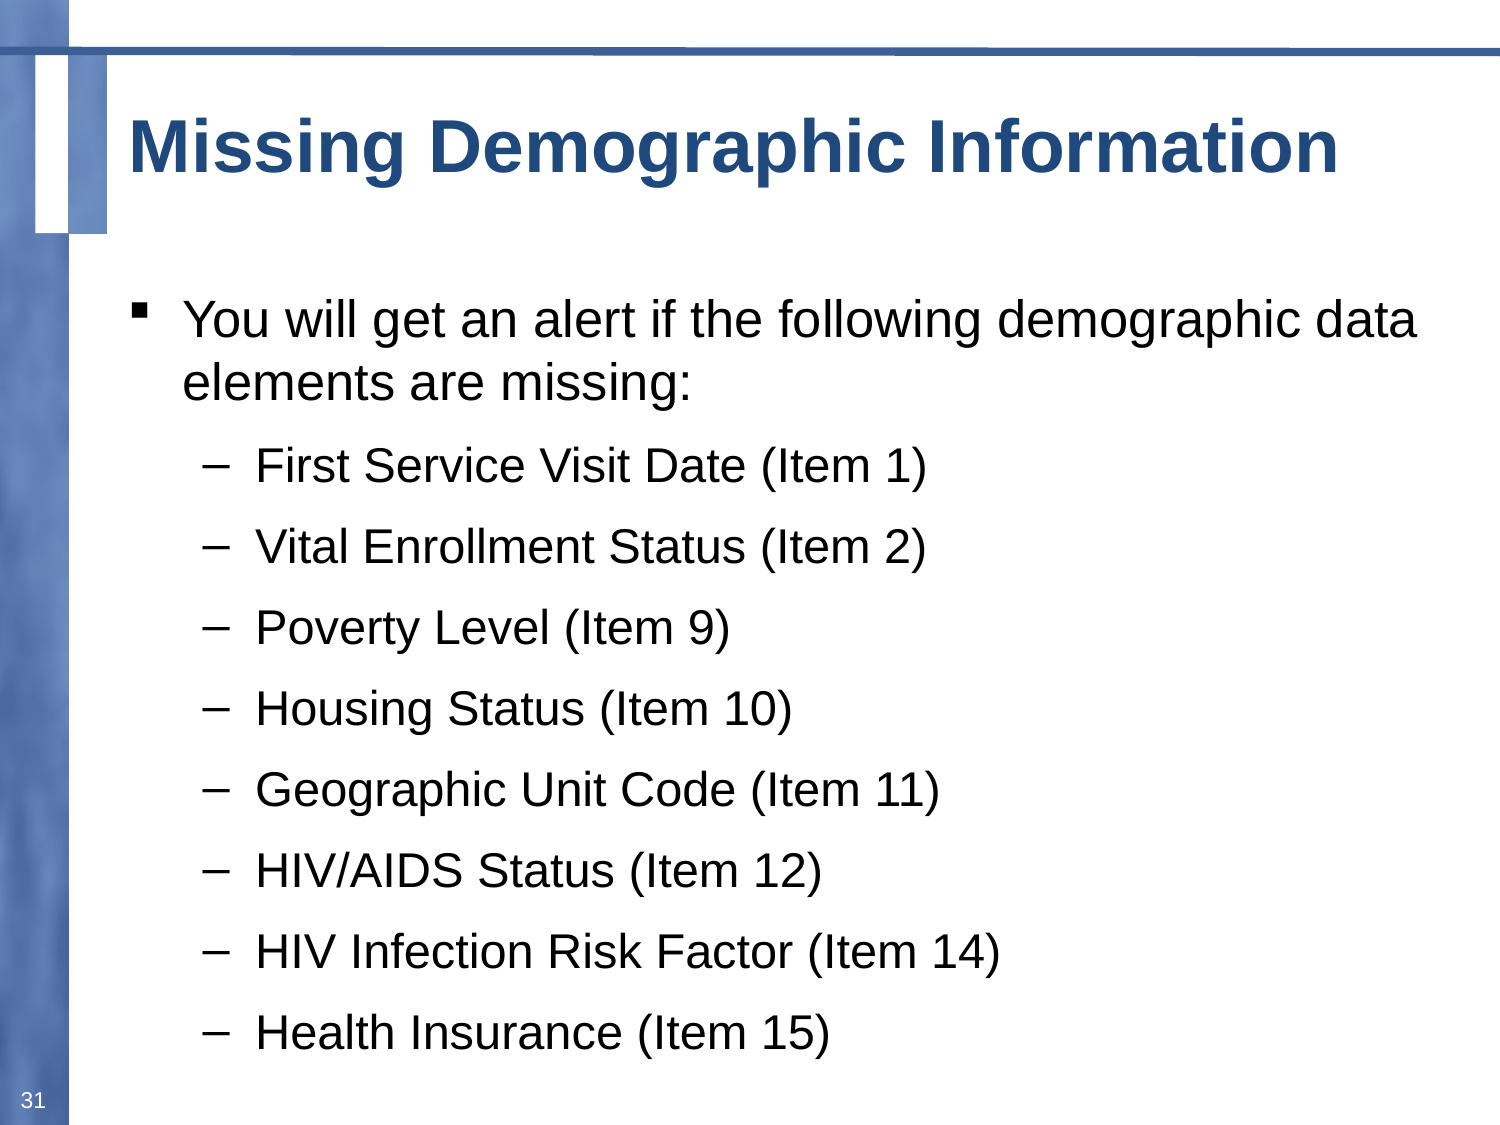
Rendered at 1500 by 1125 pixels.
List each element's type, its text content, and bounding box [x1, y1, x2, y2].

title Missing Demographic Information [114, 57, 1463, 241]
slide_number 31 [0, 1072, 67, 1121]
picture [0, 0, 69, 46]
list You will get an alert if the following demographic data elements are missing: First Service Visit Date (Item 1) Vital Enrollment Status (Item 2) Poverty Level (Item 9) Housing Status (Item 10) Geographic Unit Code (Item 11) HIV/AIDS Status (Item 12) HIV Infection Risk Factor (Item 14) Health Insurance (Item 15) [112, 277, 1463, 1070]
picture [0, 56, 107, 1125]
